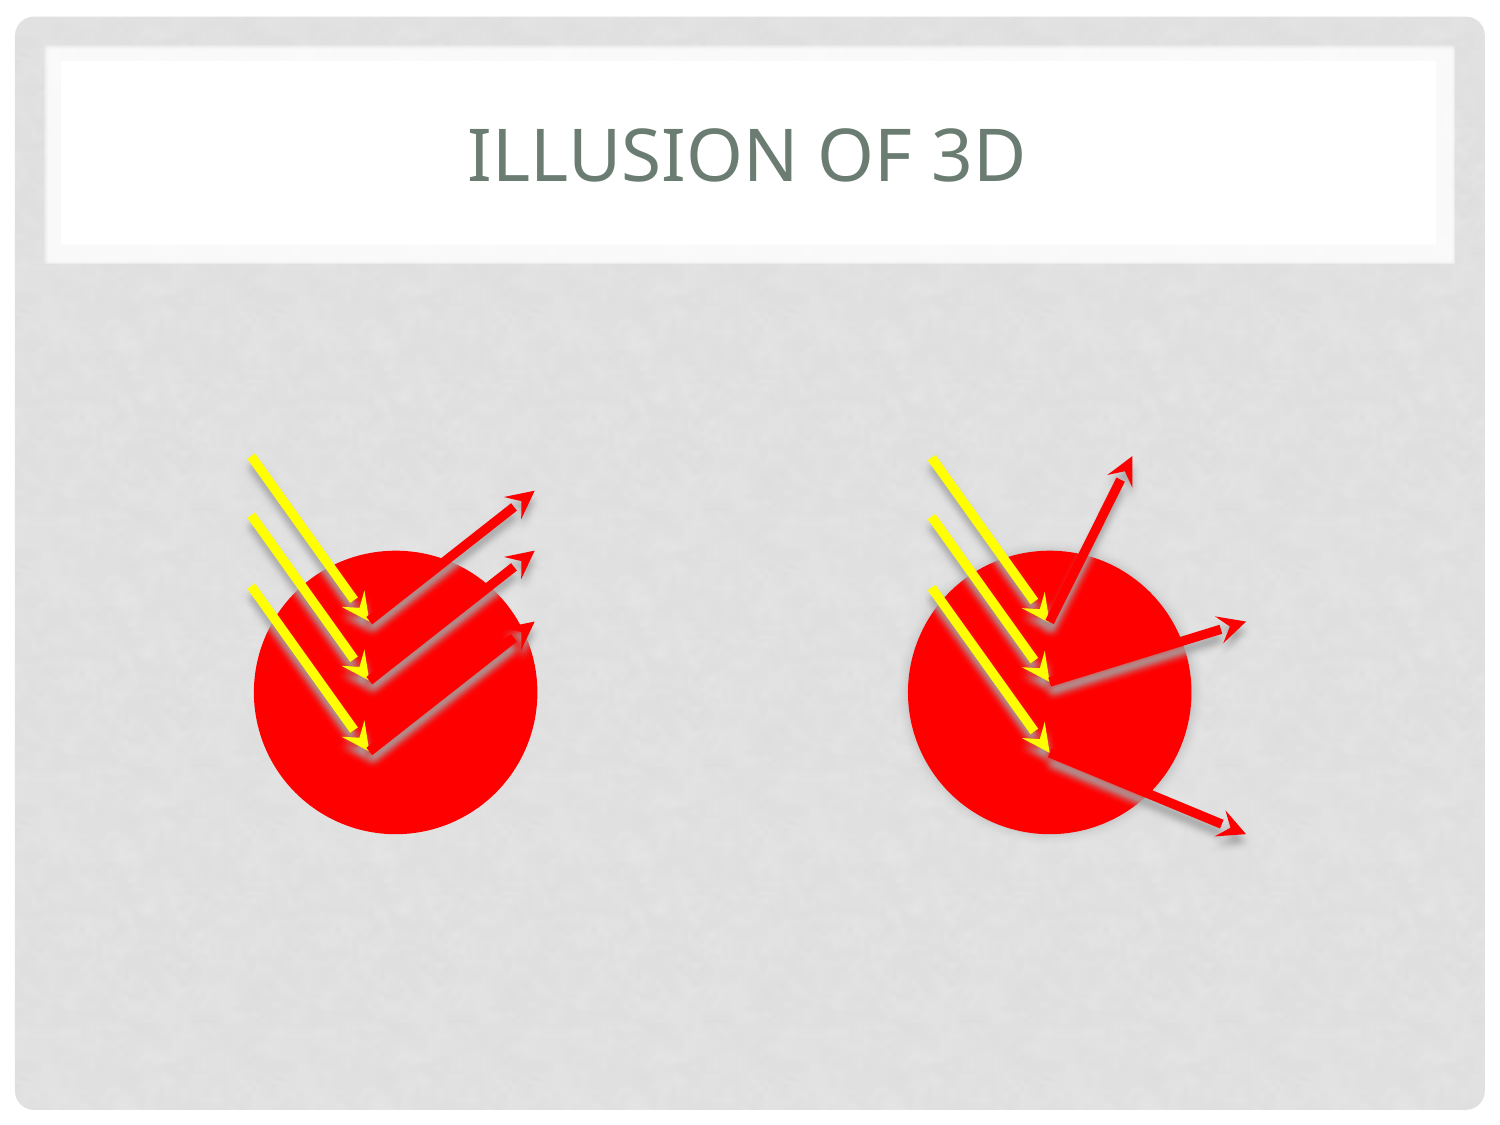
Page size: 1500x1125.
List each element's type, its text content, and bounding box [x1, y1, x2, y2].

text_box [250, 514, 370, 585]
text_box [369, 490, 535, 550]
text_box [535, 656, 540, 729]
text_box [1049, 455, 1133, 621]
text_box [369, 621, 535, 752]
text_box [264, 752, 527, 837]
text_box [369, 550, 535, 621]
text_box [1050, 683, 1194, 752]
text_box [1133, 575, 1175, 621]
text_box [1050, 621, 1247, 683]
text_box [250, 455, 370, 514]
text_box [1049, 752, 1247, 835]
text_box [905, 612, 1070, 837]
title Illusion of 3D [69, 66, 1425, 238]
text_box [931, 516, 1050, 587]
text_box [250, 585, 370, 752]
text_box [931, 457, 1049, 516]
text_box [931, 587, 1050, 753]
